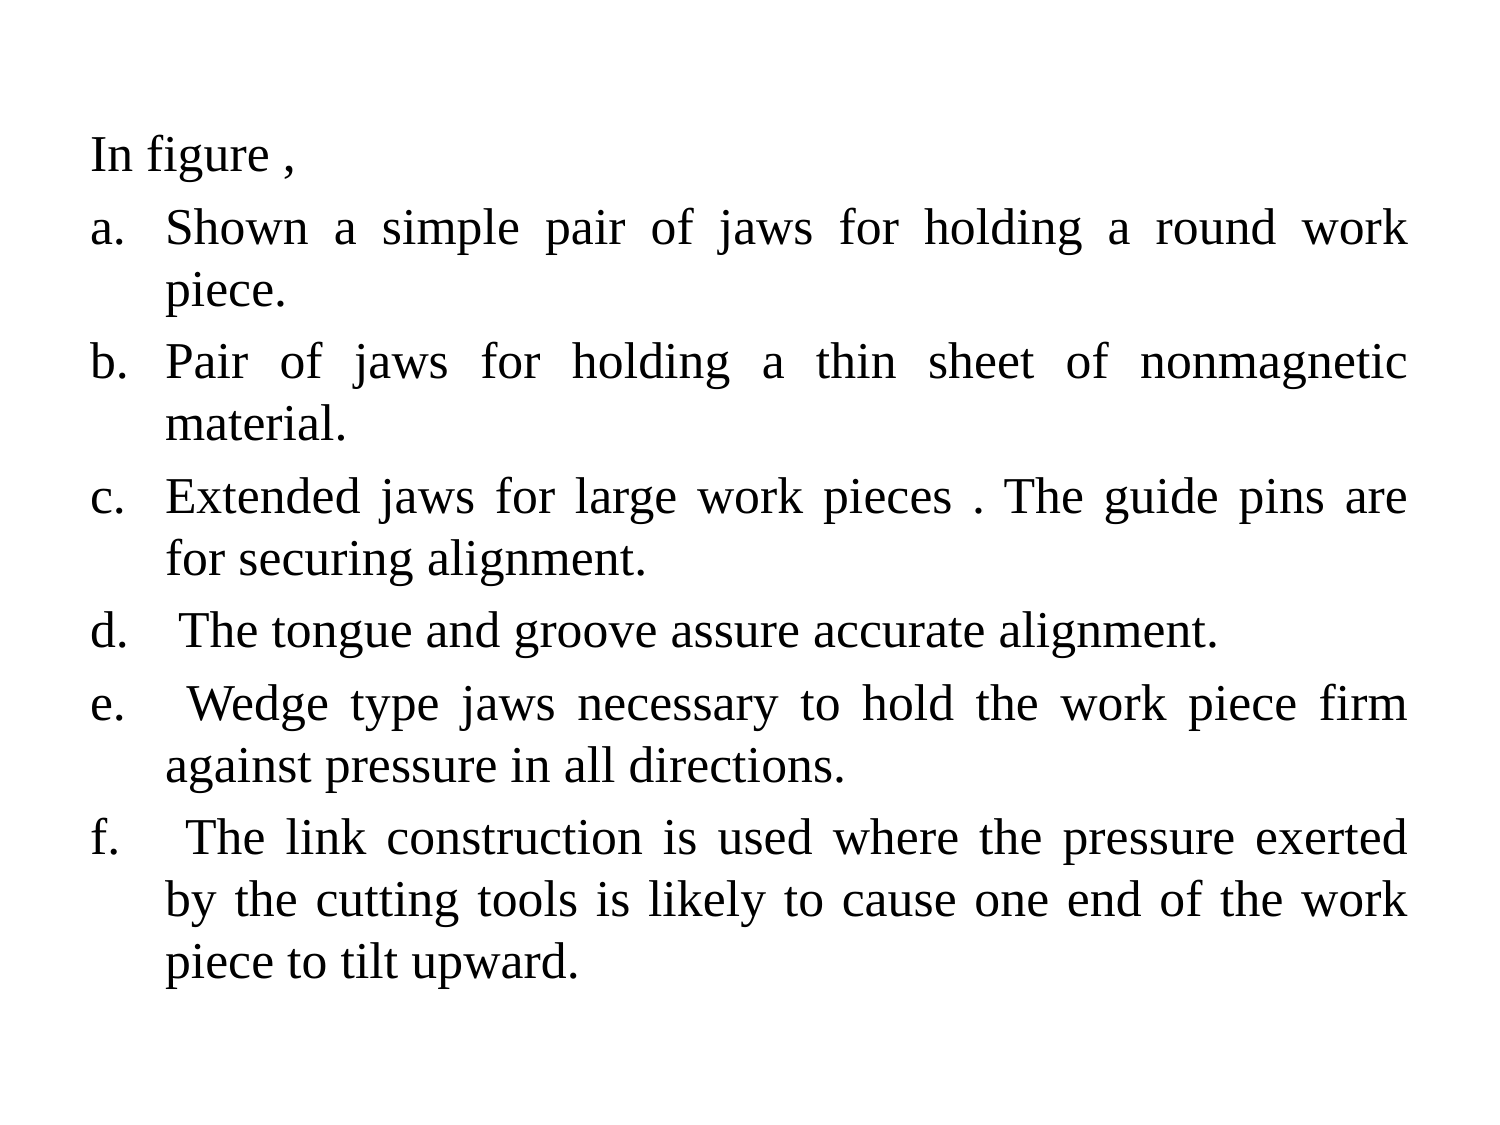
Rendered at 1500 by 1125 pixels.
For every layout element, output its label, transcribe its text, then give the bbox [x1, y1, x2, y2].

list In figure , Shown a simple pair of jaws for holding a round work piece. Pair of jaws for holding a thin sheet of nonmagnetic material. Extended jaws for large work pieces . The guide pins are for securing alignment. The tongue and groove assure accurate alignment. Wedge type jaws necessary to hold the work piece firm against pressure in all directions. The link construction is used where the pressure exerted by the cutting tools is likely to cause one end of the work piece to tilt upward. [75, 112, 1425, 1000]
